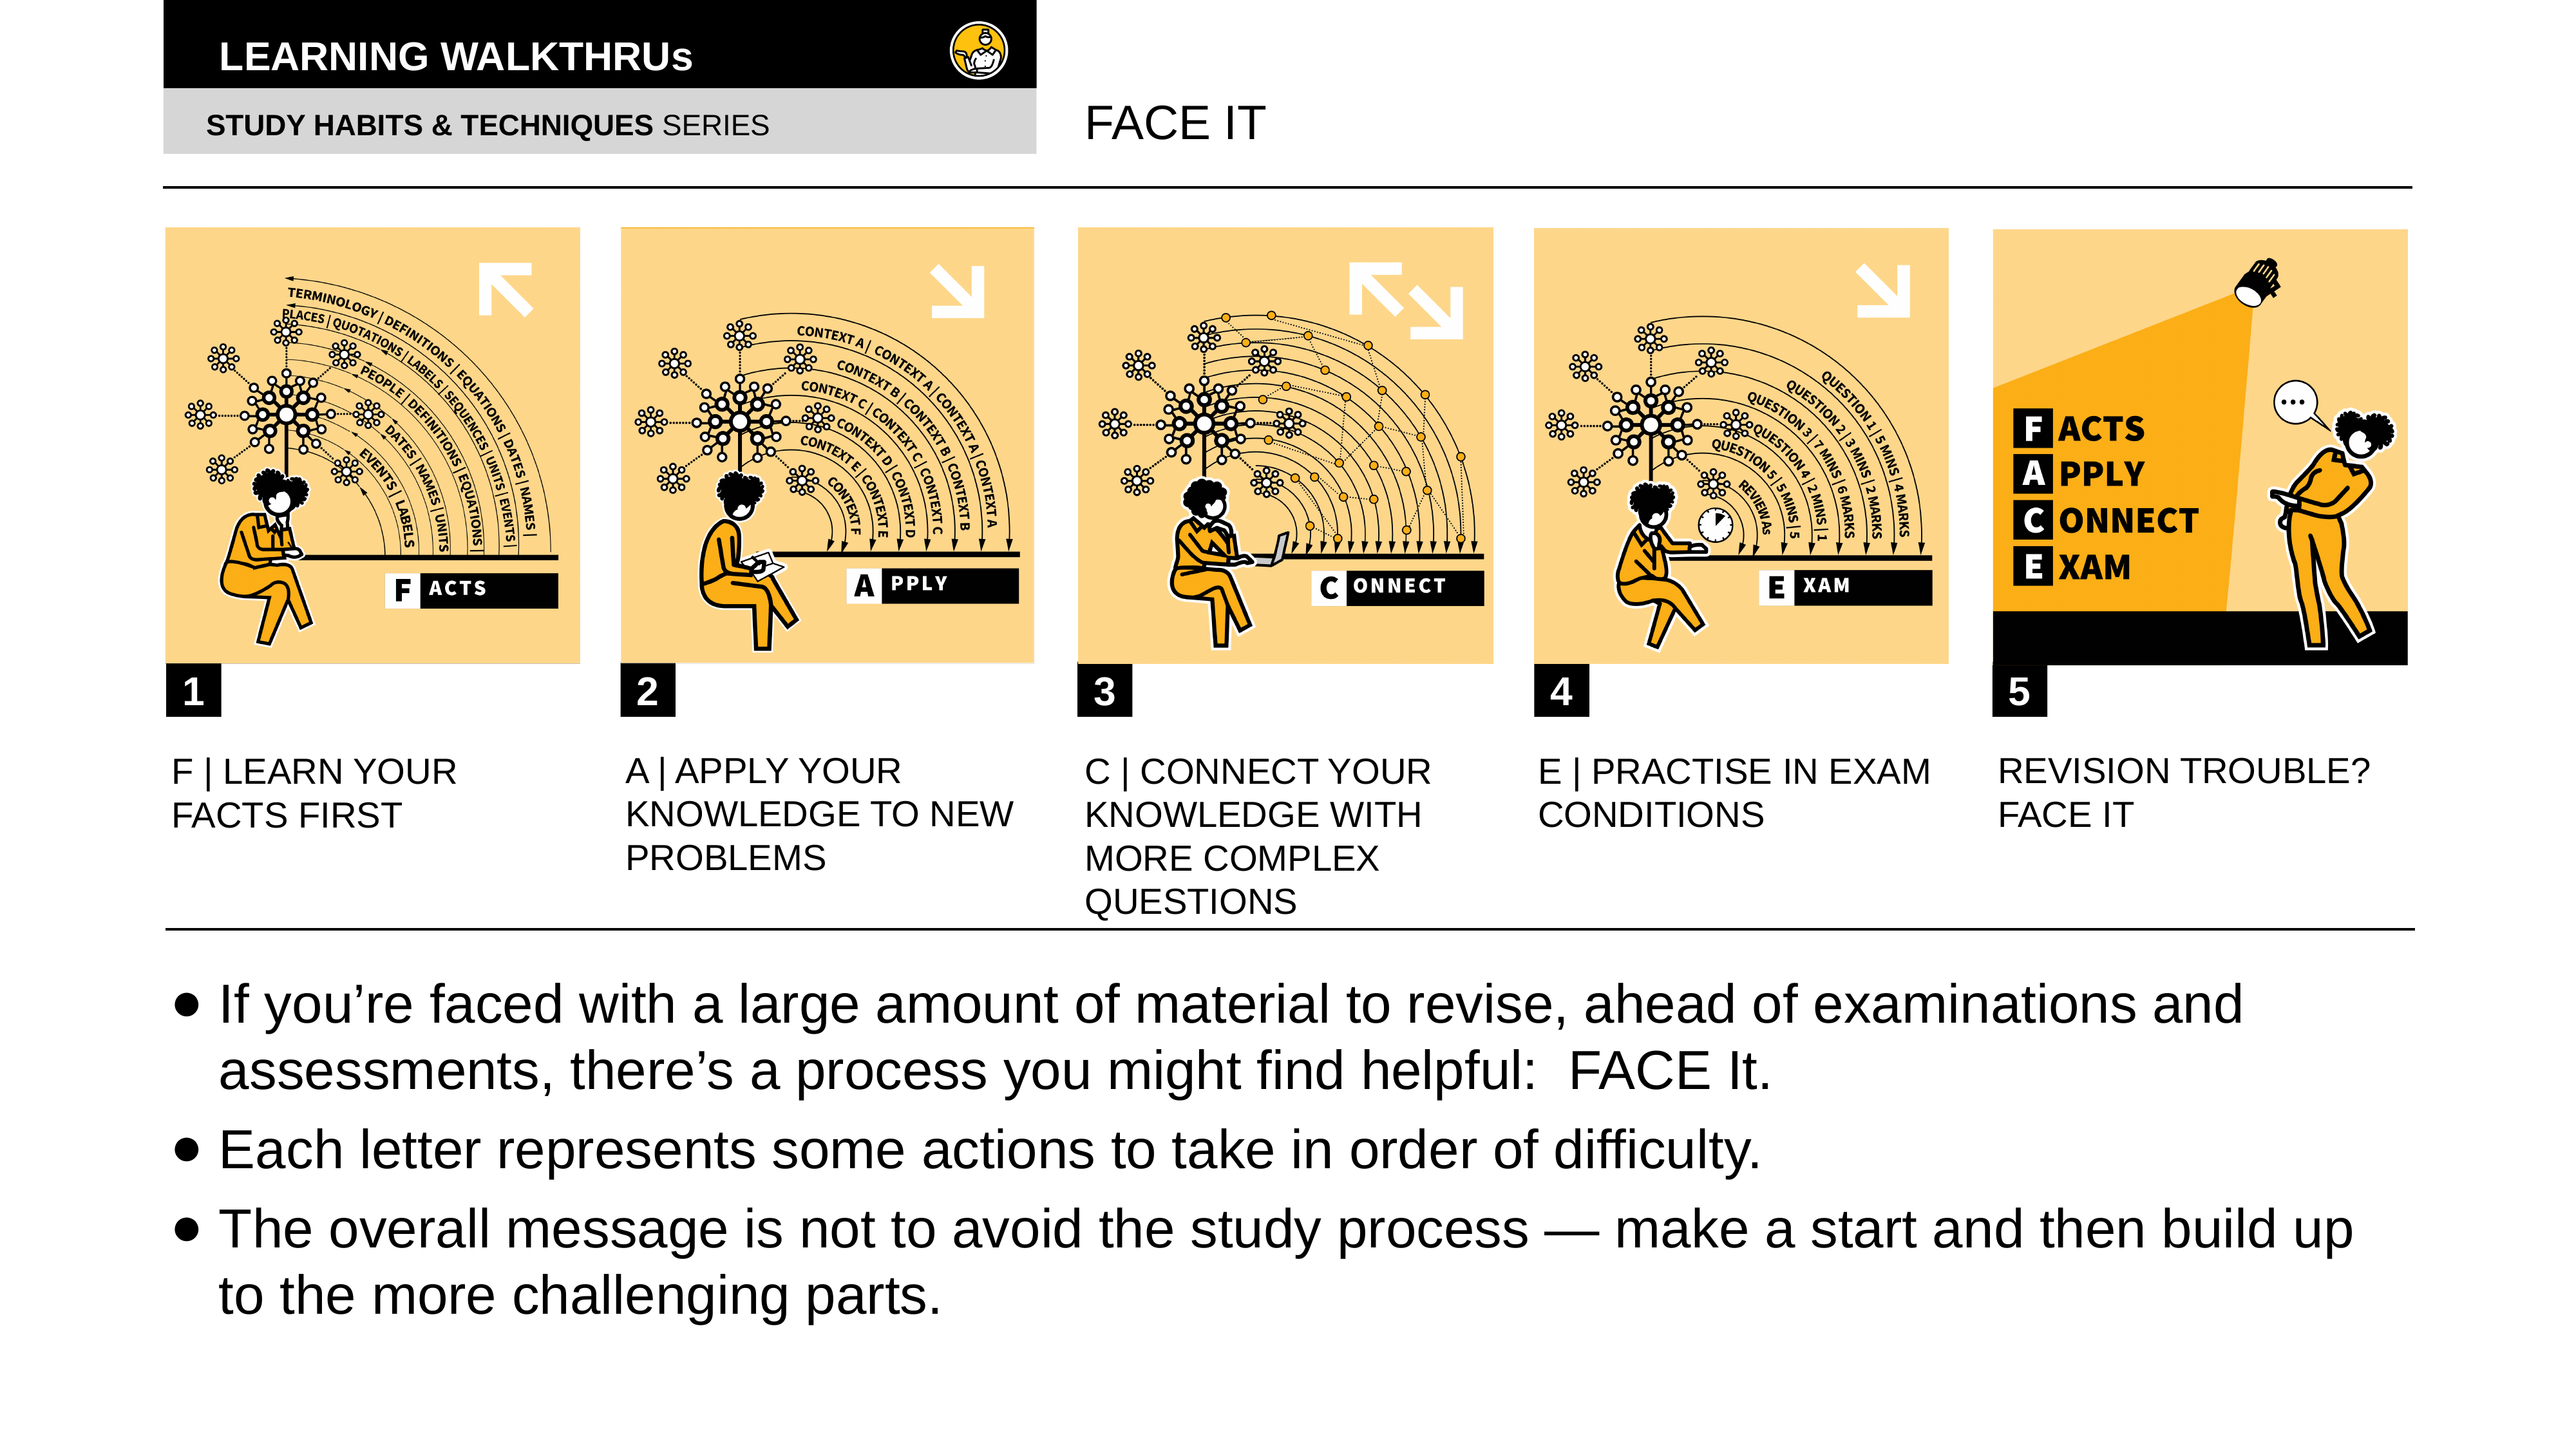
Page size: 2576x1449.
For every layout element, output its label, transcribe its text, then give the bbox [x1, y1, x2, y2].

text_box E | PRACTISE IN EXAM CONDITIONS [1532, 742, 1962, 840]
text_box C | CONNECT YOUR KNOWLEDGE WITH MORE COMPLEX QUESTIONS [1079, 742, 1508, 927]
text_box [1992, 670, 2048, 719]
text_box [150, 153, 2447, 216]
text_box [620, 669, 676, 719]
text_box F | LEARN YOUR FACTS FIRST [166, 743, 583, 840]
text_box FACE IT [1079, 86, 2412, 155]
picture [165, 227, 580, 664]
text_box If you’re faced with a large amount of material to revise, ahead of examinations and assessments, there’s a process you might find helpful: FACE It. Each letter represents some actions to take in order of difficulty. The overall message is not to avoid the study process — make a start and then build up to the more challenging parts. [165, 963, 2405, 1331]
picture [1534, 227, 1949, 664]
text_box [164, 0, 1037, 88]
picture [1078, 227, 1493, 664]
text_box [1077, 668, 1133, 719]
text_box LEARNING WALKTHRUs [214, 24, 947, 84]
text_box A | APPLY YOUR KNOWLEDGE TO NEW PROBLEMS [620, 741, 1042, 883]
picture [1993, 229, 2408, 666]
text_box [1534, 669, 1590, 719]
text_box STUDY HABITS & TECHNIQUES SERIES [200, 100, 848, 147]
picture [620, 227, 1036, 664]
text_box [949, 21, 1009, 80]
text_box [163, 88, 1037, 153]
text_box REVISION TROUBLE? FACE IT [1992, 742, 2414, 840]
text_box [166, 669, 222, 719]
